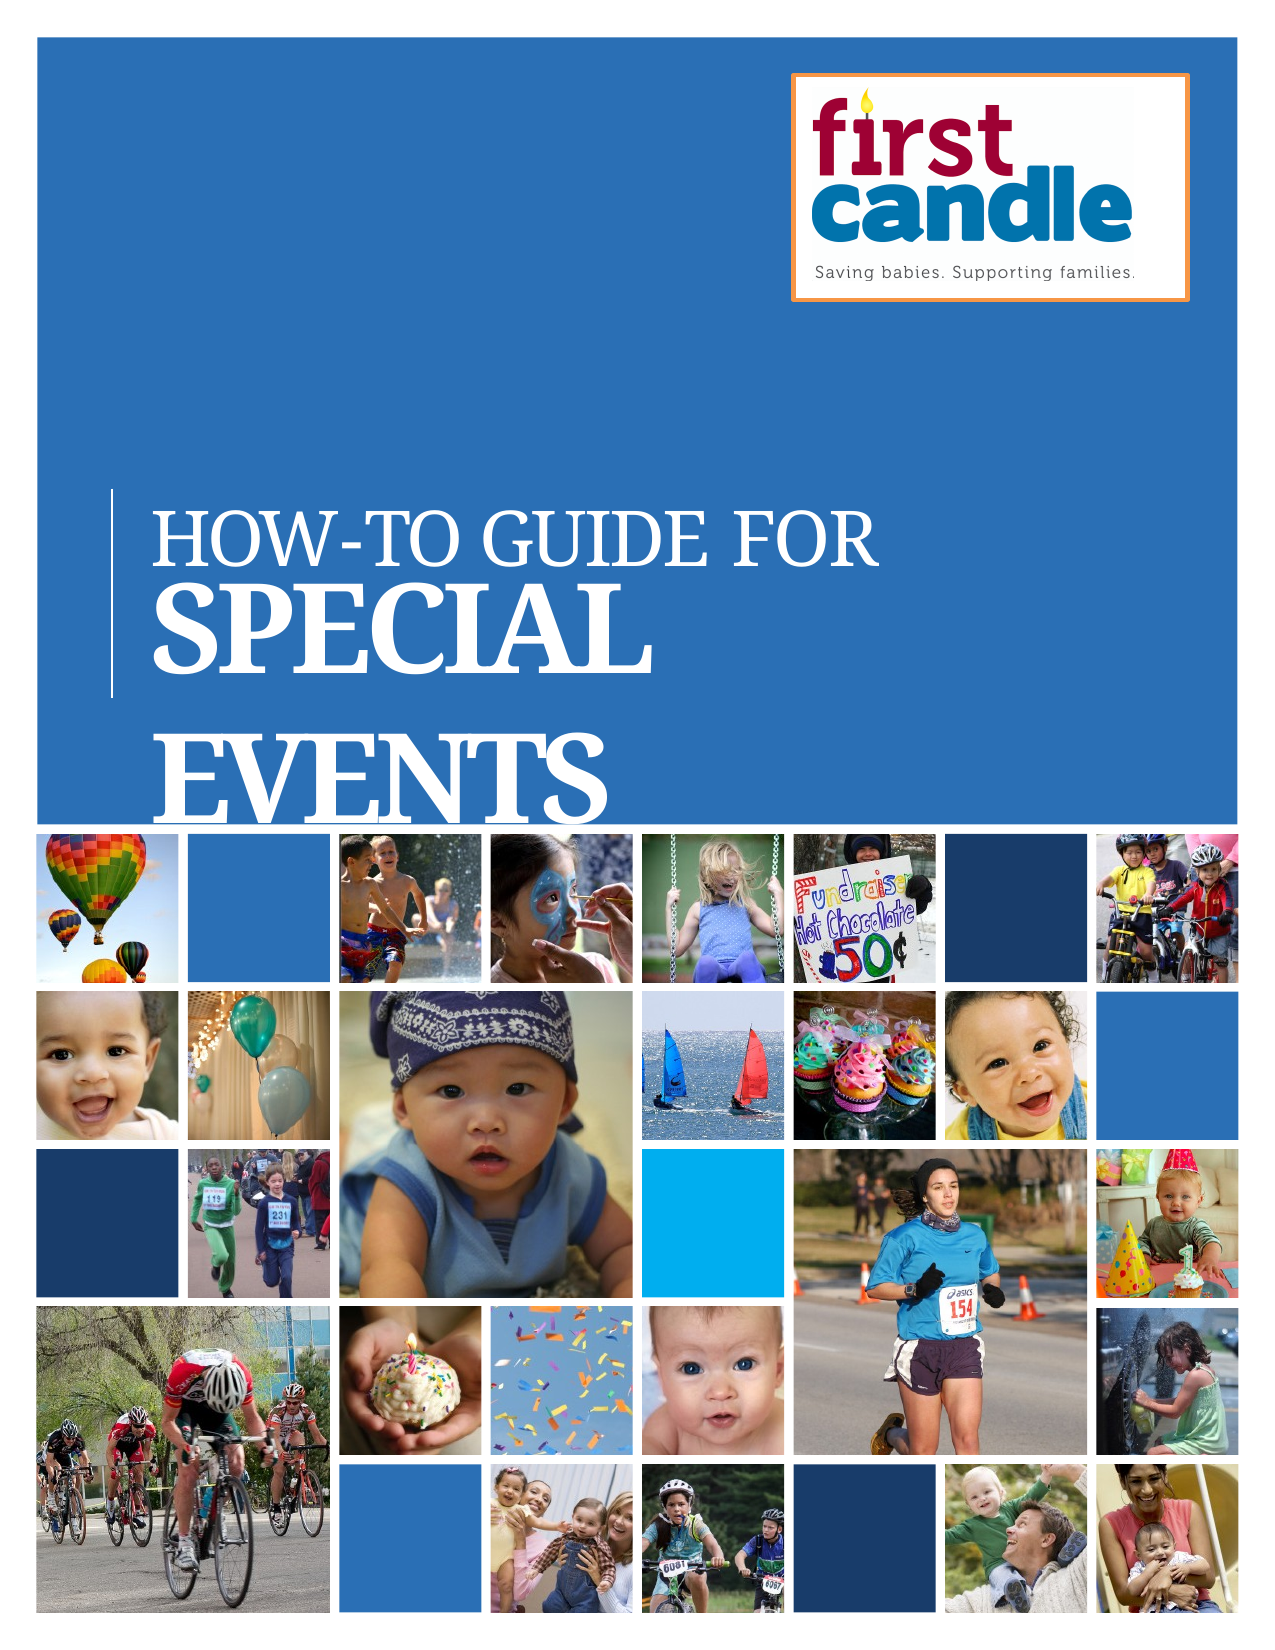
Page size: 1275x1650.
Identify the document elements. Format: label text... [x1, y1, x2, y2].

text_box [36, 834, 179, 983]
text_box [490, 834, 633, 983]
text_box [490, 1306, 633, 1455]
text_box [642, 991, 785, 1140]
title HOW-TO GUIDE FOR [147, 489, 884, 548]
picture [812, 87, 1134, 281]
text_box [490, 1464, 633, 1613]
text_box [642, 1464, 785, 1613]
text_box [339, 1306, 482, 1455]
text_box [187, 833, 330, 983]
text_box [791, 73, 1190, 302]
text_box [339, 1464, 482, 1613]
text_box [945, 833, 1088, 983]
text_box [1096, 991, 1239, 1140]
text_box [945, 991, 1088, 1140]
text_box [793, 1464, 936, 1613]
text_box [36, 1149, 179, 1298]
text_box [36, 991, 179, 1140]
text_box [642, 1149, 785, 1298]
text_box [945, 1464, 1088, 1613]
text_box [642, 1306, 785, 1455]
text_box [187, 991, 330, 1140]
text_box [36, 1306, 330, 1613]
text_box [1096, 1464, 1239, 1613]
text_box [1096, 834, 1239, 983]
text_box SPECIAL EVENTS [147, 548, 1143, 848]
text_box [1096, 1149, 1239, 1298]
text_box [187, 1149, 330, 1298]
text_box [793, 834, 936, 983]
text_box [793, 1149, 1088, 1455]
text_box [339, 991, 633, 1298]
text_box [793, 991, 936, 1140]
text_box [339, 834, 482, 983]
text_box [642, 834, 785, 983]
text_box [1096, 1308, 1239, 1455]
